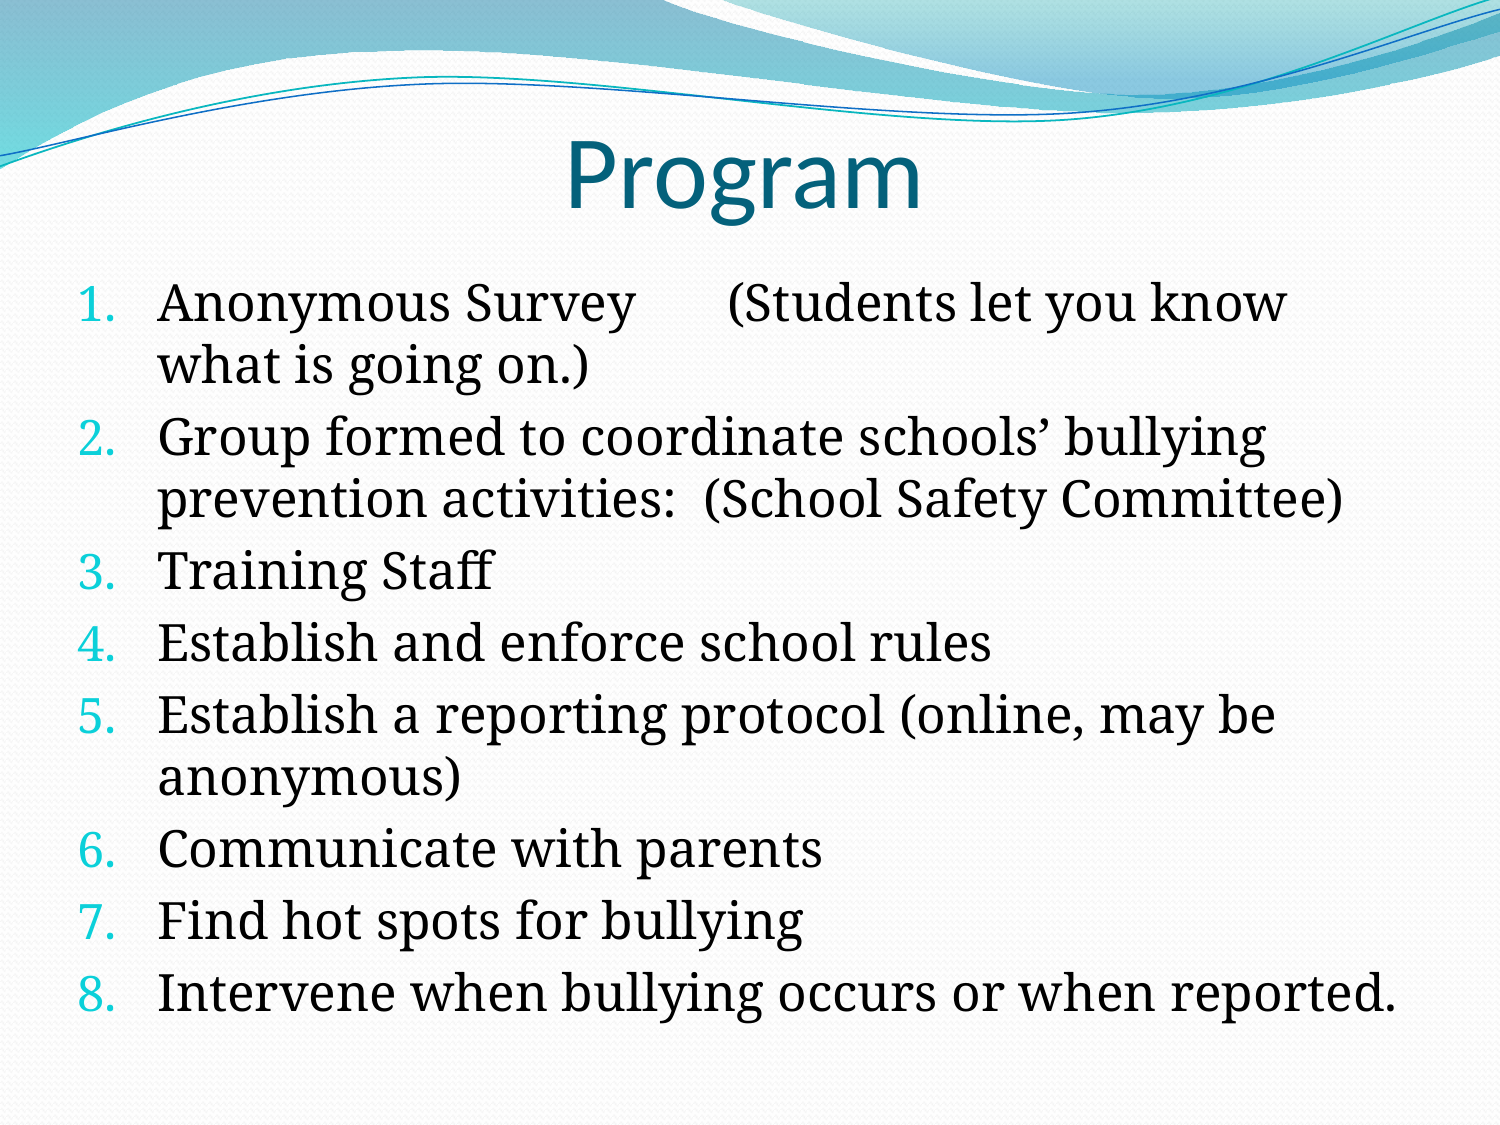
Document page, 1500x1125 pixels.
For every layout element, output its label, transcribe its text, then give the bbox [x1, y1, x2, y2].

list Anonymous Survey (Students let you know what is going on.) Group formed to coordinate schools’ bullying prevention activities: (School Safety Committee) Training Staff Establish and enforce school rules Establish a reporting protocol (online, may be anonymous) Communicate with parents Find hot spots for bullying Intervene when bullying occurs or when reported. [62, 262, 1425, 1075]
title Program [212, 37, 1400, 230]
